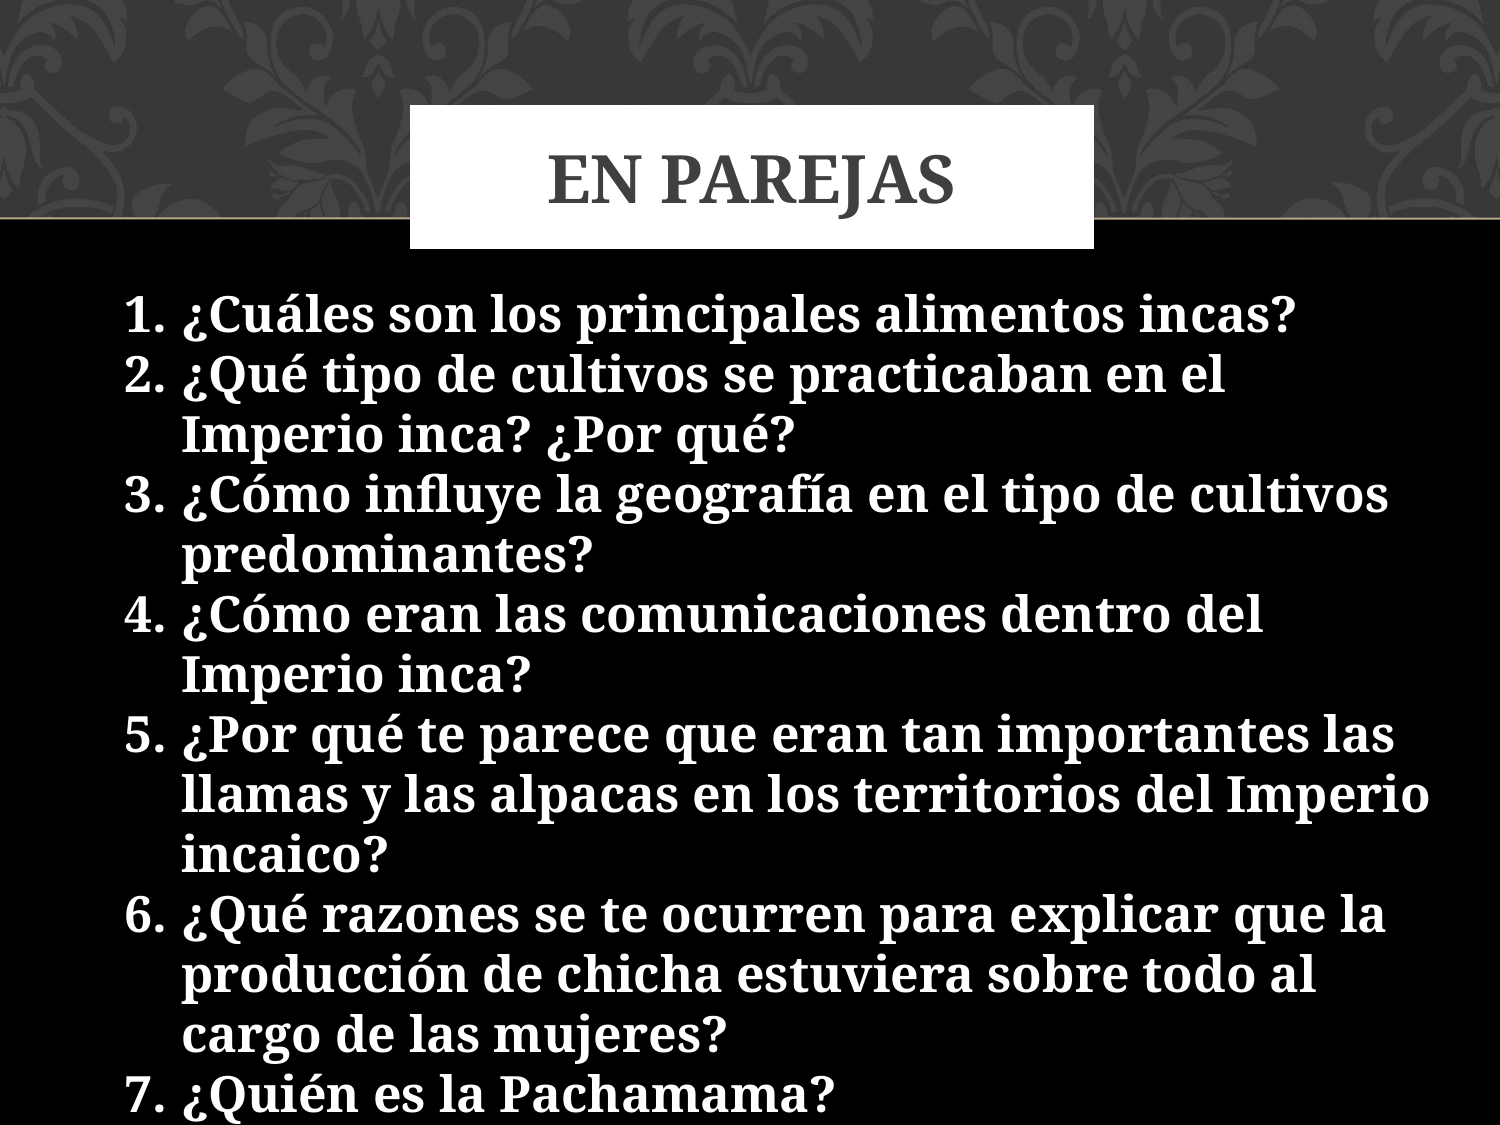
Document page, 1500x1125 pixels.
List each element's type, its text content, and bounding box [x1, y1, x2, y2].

title En parejas [410, 105, 1094, 249]
text_box ¿Cuáles son los principales alimentos incas? ¿Qué tipo de cultivos se practicaban en el Imperio inca? ¿Por qué? ¿Cómo influye la geografía en el tipo de cultivos predominantes? ¿Cómo eran las comunicaciones dentro del Imperio inca? ¿Por qué te parece que eran tan importantes las llamas y las alpacas en los territorios del Imperio incaico? ¿Qué razones se te ocurren para explicar que la producción de chicha estuviera sobre todo al cargo de las mujeres? ¿Quién es la Pachamama? [109, 274, 1454, 1125]
